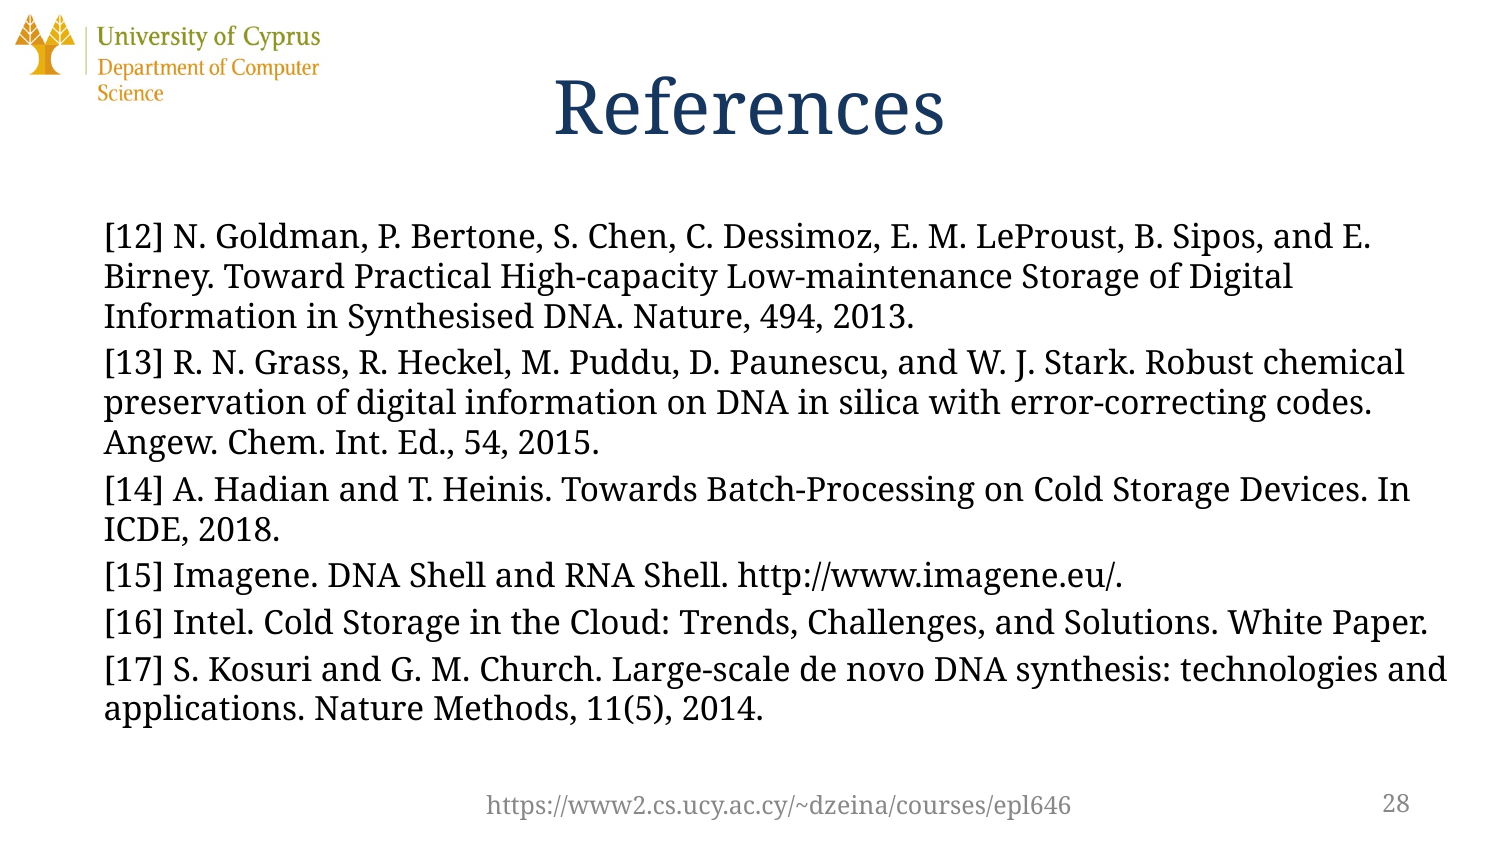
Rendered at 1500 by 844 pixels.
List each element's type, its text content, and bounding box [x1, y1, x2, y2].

picture [0, 0, 341, 132]
list [12] N. Goldman, P. Bertone, S. Chen, C. Dessimoz, E. M. LeProust, B. Sipos, and E. Birney. Toward Practical High-capacity Low-maintenance Storage of Digital Information in Synthesised DNA. Nature, 494, 2013. [13] R. N. Grass, R. Heckel, M. Puddu, D. Paunescu, and W. J. Stark. Robust chemical preservation of digital information on DNA in silica with error-correcting codes. Angew. Chem. Int. Ed., 54, 2015. [14] A. Hadian and T. Heinis. Towards Batch-Processing on Cold Storage Devices. In ICDE, 2018. [15] Imagene. DNA Shell and RNA Shell. http://www.imagene.eu/. [16] Intel. Cold Storage in the Cloud: Trends, Challenges, and Solutions. White Paper. [17] S. Kosuri and G. M. Church. Large-scale de novo DNA synthesis: technologies and applications. Nature Methods, 11(5), 2014. [88, 207, 1471, 765]
slide_number 28 [1074, 782, 1425, 827]
footer https://www2.cs.ucy.ac.cy/~dzeina/courses/epl646 [456, 779, 1103, 830]
title References [75, 33, 1425, 175]
